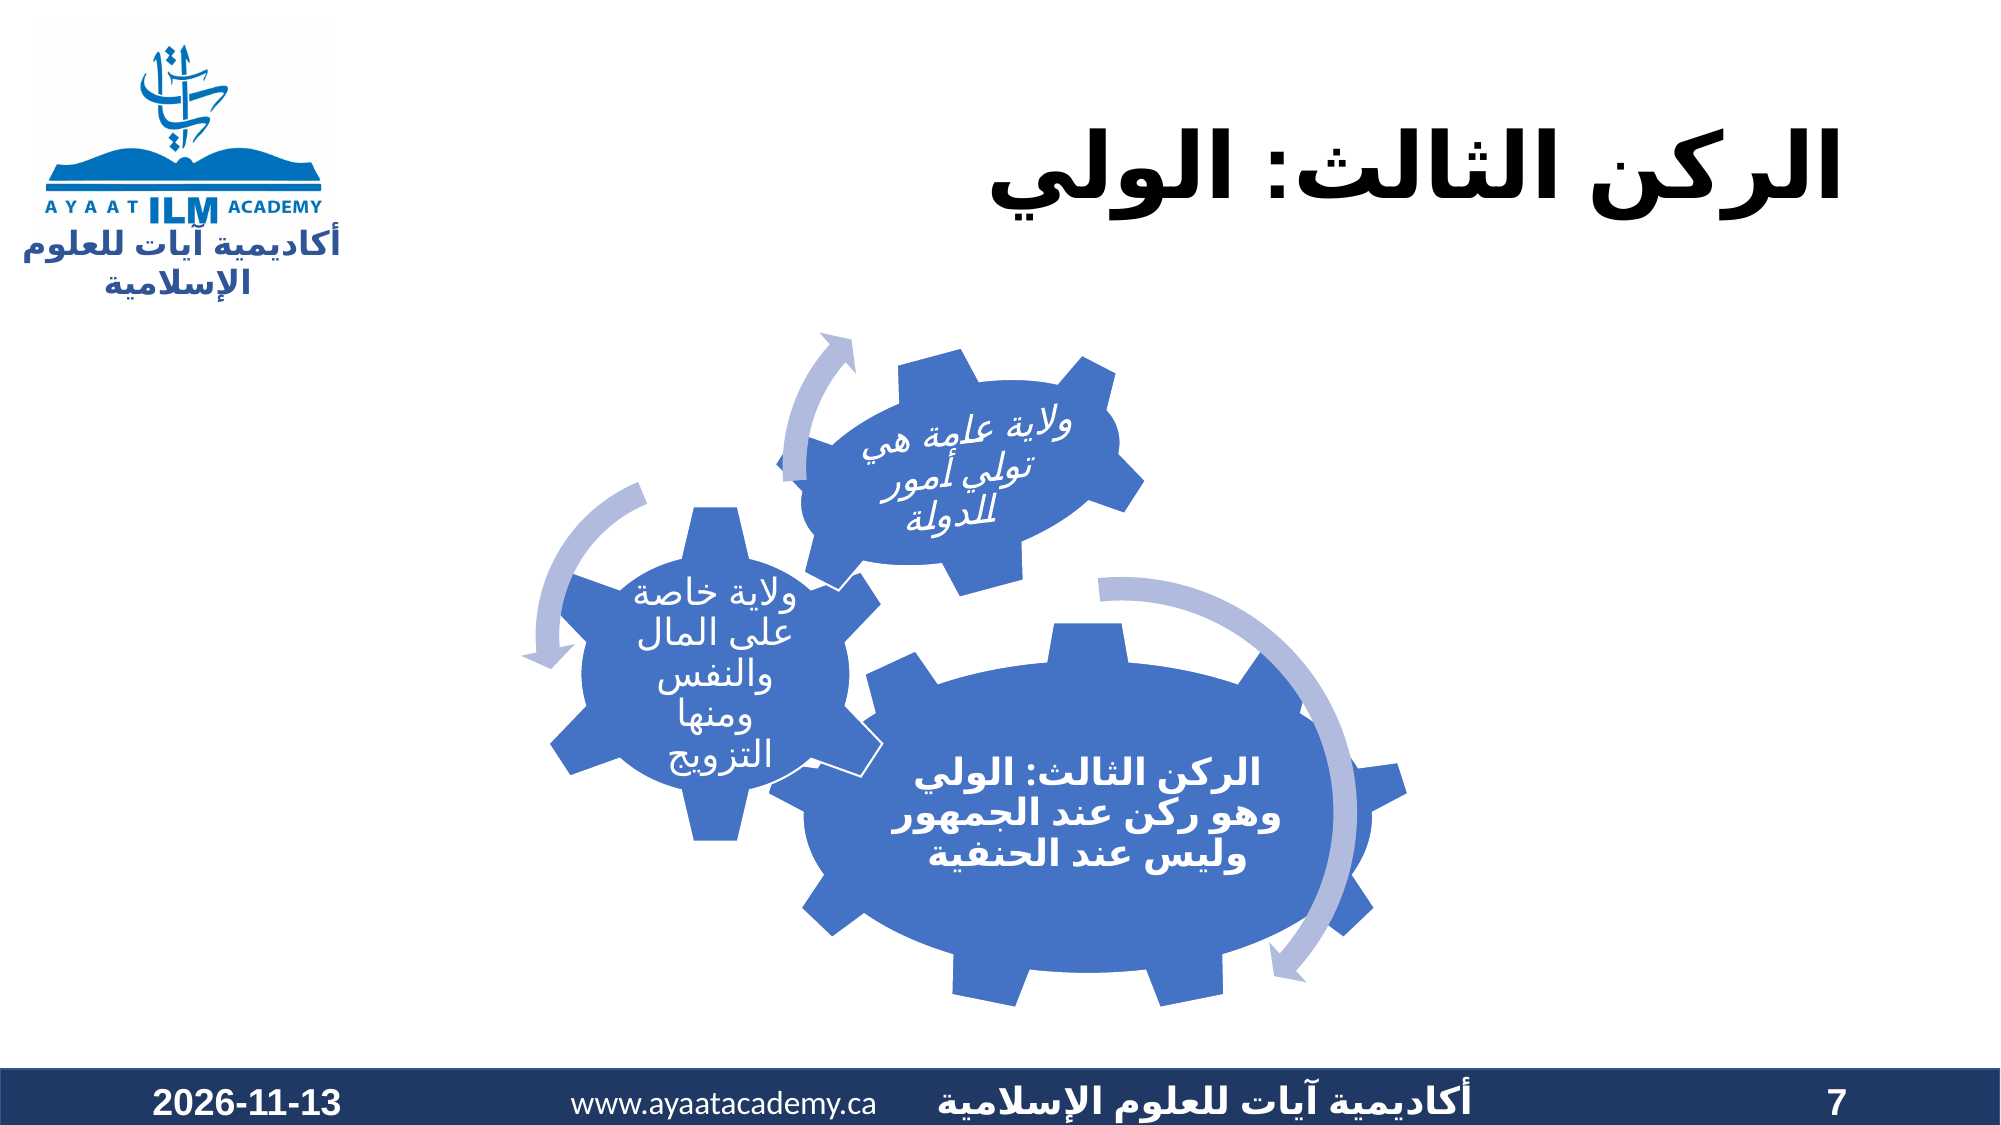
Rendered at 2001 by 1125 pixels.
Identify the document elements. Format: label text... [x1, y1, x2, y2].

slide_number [137, 1070, 588, 1125]
picture [32, 21, 332, 241]
title الركن الثالث: الولي [137, 59, 1863, 278]
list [137, 299, 1863, 1014]
slide_number 7 [1412, 1070, 1863, 1125]
